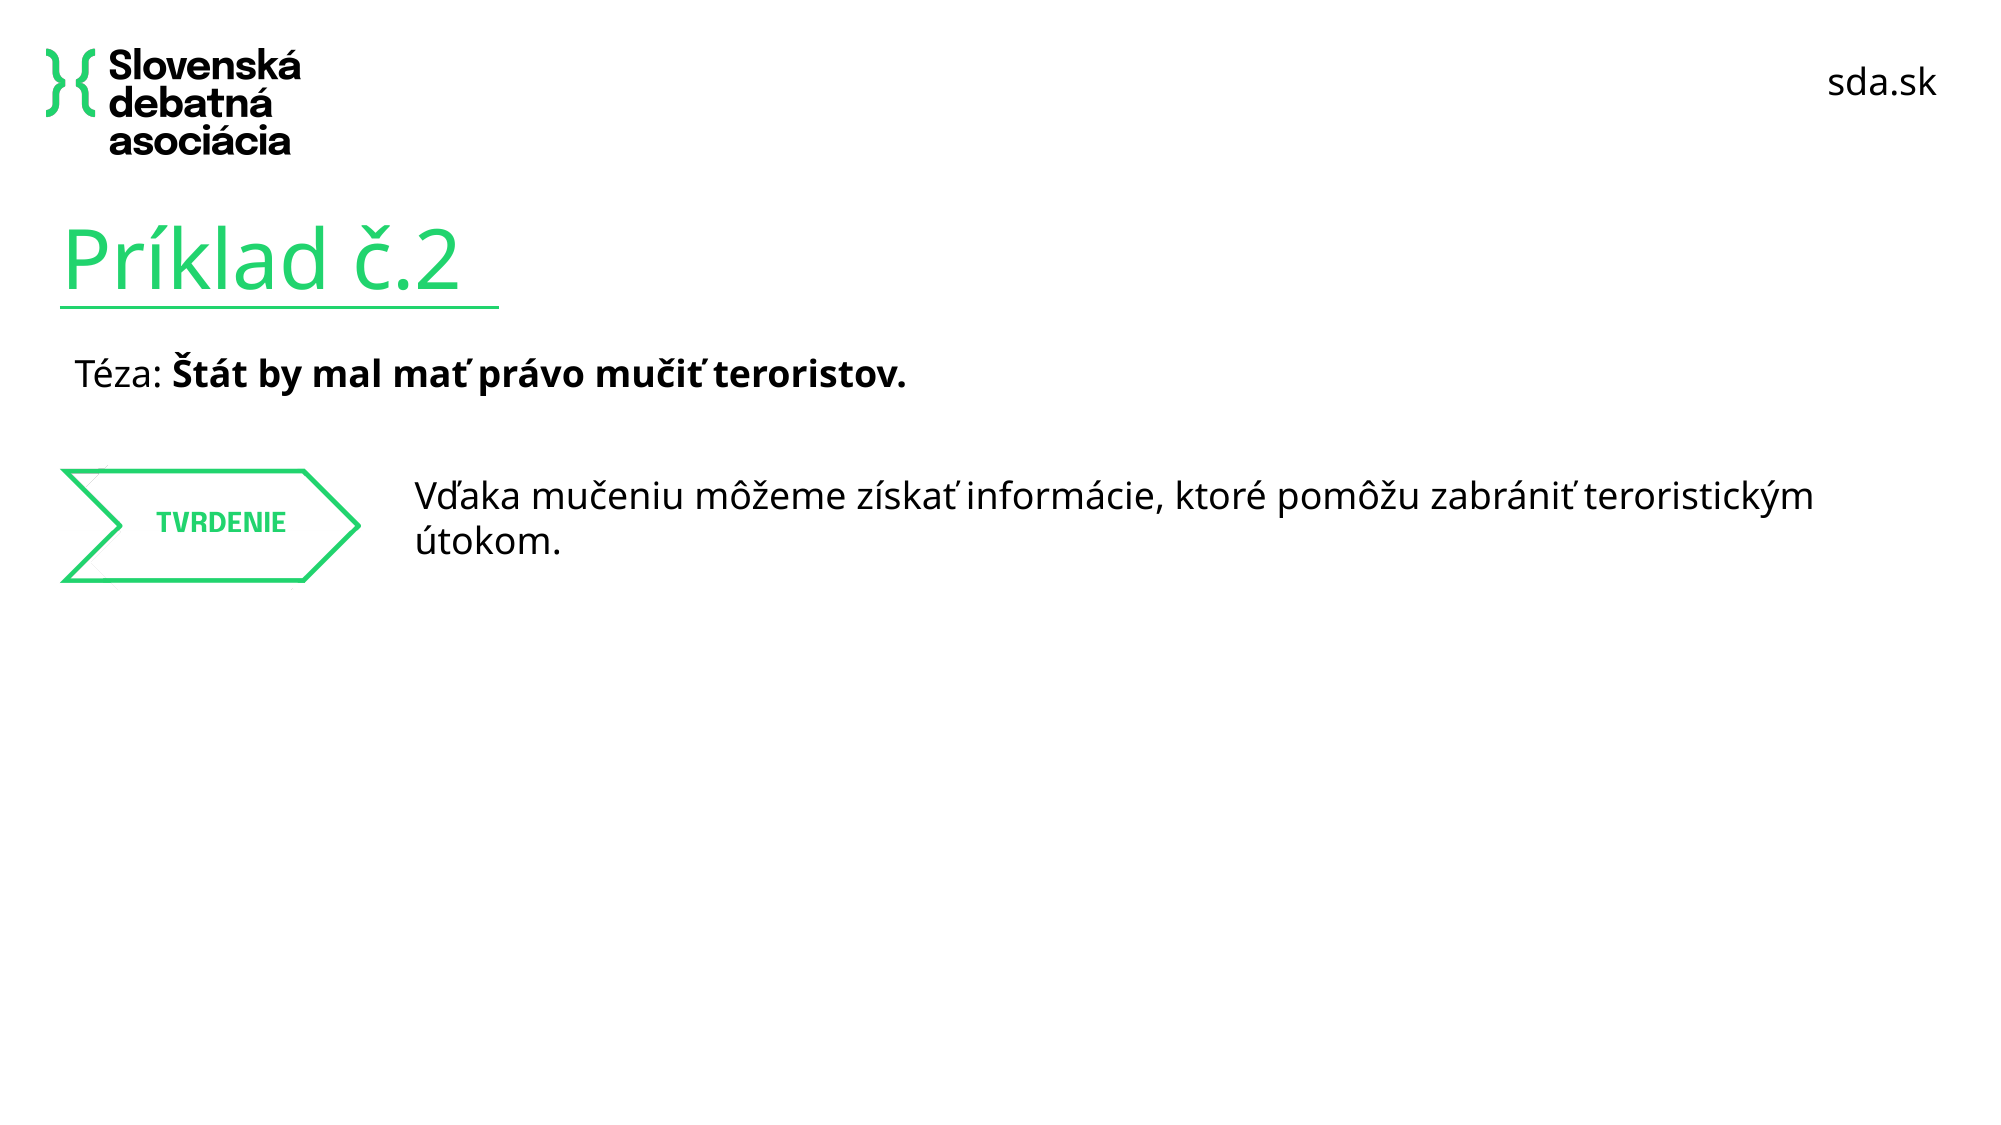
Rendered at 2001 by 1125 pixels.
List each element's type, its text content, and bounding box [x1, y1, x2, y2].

title Príklad č.2 [46, 200, 1771, 325]
text_box sda.sk [1779, 50, 1952, 111]
text_box Téza: Štát by mal mať právo mučiť teroristov. [59, 342, 993, 402]
picture [59, 464, 363, 590]
picture [45, 48, 301, 155]
text_box Vďaka mučeniu môžeme získať informácie, ktoré pomôžu zabrániť teroristickým útokom. [399, 464, 1952, 570]
